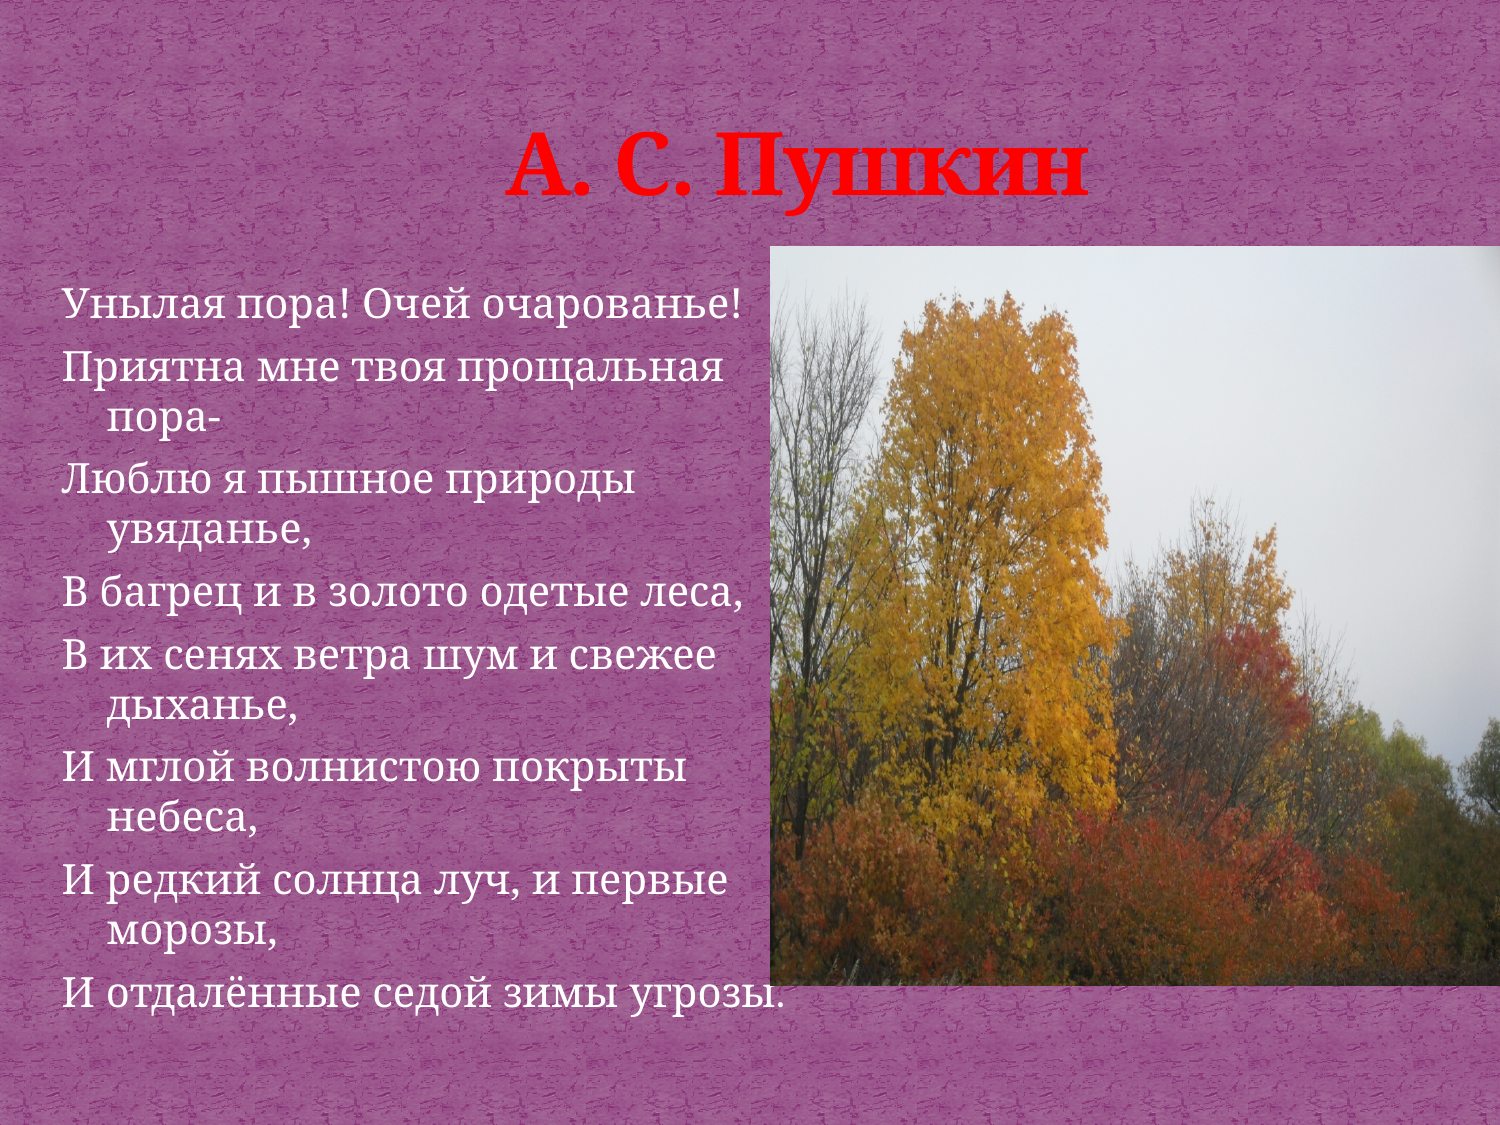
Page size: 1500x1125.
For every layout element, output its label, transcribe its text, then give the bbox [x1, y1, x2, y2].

list Унылая пора! Очей очарованье! Приятна мне твоя прощальная пора- Люблю я пышное природы увяданье, В багрец и в золото одетые леса, В их сенях ветра шум и свежее дыханье, И мглой волнистою покрыты небеса, И редкий солнца луч, и первые морозы, И отдалённые седой зимы угрозы. [46, 269, 844, 1045]
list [772, 247, 1500, 985]
title А. С. Пушкин [74, 81, 1500, 221]
